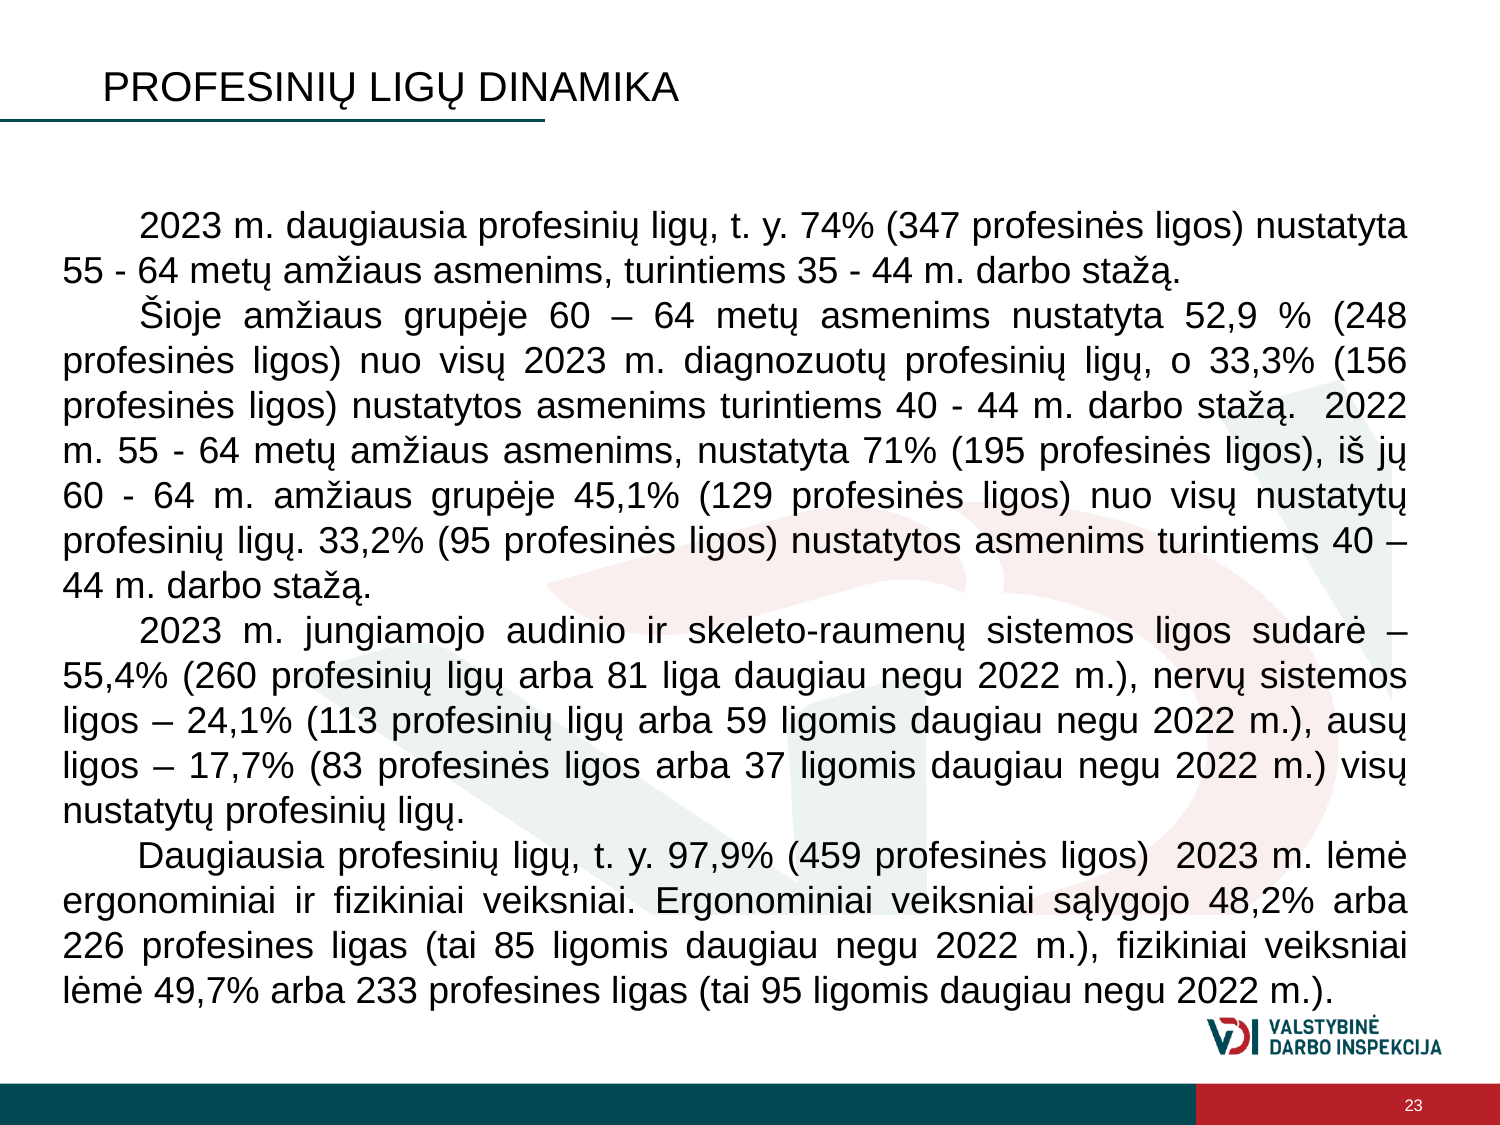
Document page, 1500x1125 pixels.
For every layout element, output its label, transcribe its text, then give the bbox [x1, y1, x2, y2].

text_box [0, 1083, 1195, 1125]
text_box PROFESINIŲ LIGŲ DINAMIKA [87, 52, 1409, 118]
picture [108, 260, 1392, 915]
text_box 2023 m. daugiausia profesinių ligų, t. y. 74% (347 profesinės ligos) nustatyta 55 - 64 metų amžiaus asmenims, turintiems 35 - 44 m. darbo stažą. Šioje amžiaus grupėje 60 – 64 metų asmenims nustatyta 52,9 % (248 profesinės ligos) nuo visų 2023 m. diagnozuotų profesinių ligų, o 33,3% (156 profesinės ligos) nustatytos asmenims turintiems 40 - 44 m. darbo stažą. 2022 m. 55 - 64 metų amžiaus asmenims, nustatyta 71% (195 profesinės ligos), iš jų 60 - 64 m. amžiaus grupėje 45,1% (129 profesinės ligos) nuo visų nustatytų profesinių ligų. 33,2% (95 profesinės ligos) nustatytos asmenims turintiems 40 – 44 m. darbo stažą. 2023 m. jungiamojo audinio ir skeleto-raumenų sistemos ligos sudarė – 55,4% (260 profesinių ligų arba 81 liga daugiau negu 2022 m.), nervų sistemos ligos – 24,1% (113 profesinių ligų arba 59 ligomis daugiau negu 2022 m.), ausų ligos – 17,7% (83 profesinės ligos arba 37 ligomis daugiau negu 2022 m.) visų nustatytų profesinių ligų. Daugiausia profesinių ligų, t. y. 97,9% (459 profesinės ligos) 2023 m. lėmė ergonominiai ir fizikiniai veiksniai. Ergonominiai veiksniai sąlygojo 48,2% arba 226 profesines ligas (tai 85 ligomis daugiau negu 2022 m.), fizikiniai veiksniai lėmė 49,7% arba 233 profesines ligas (tai 95 ligomis daugiau negu 2022 m.). [47, 193, 1423, 1018]
text_box 23 [1389, 1087, 1496, 1123]
text_box [1195, 1083, 1500, 1125]
picture [1199, 1012, 1447, 1063]
